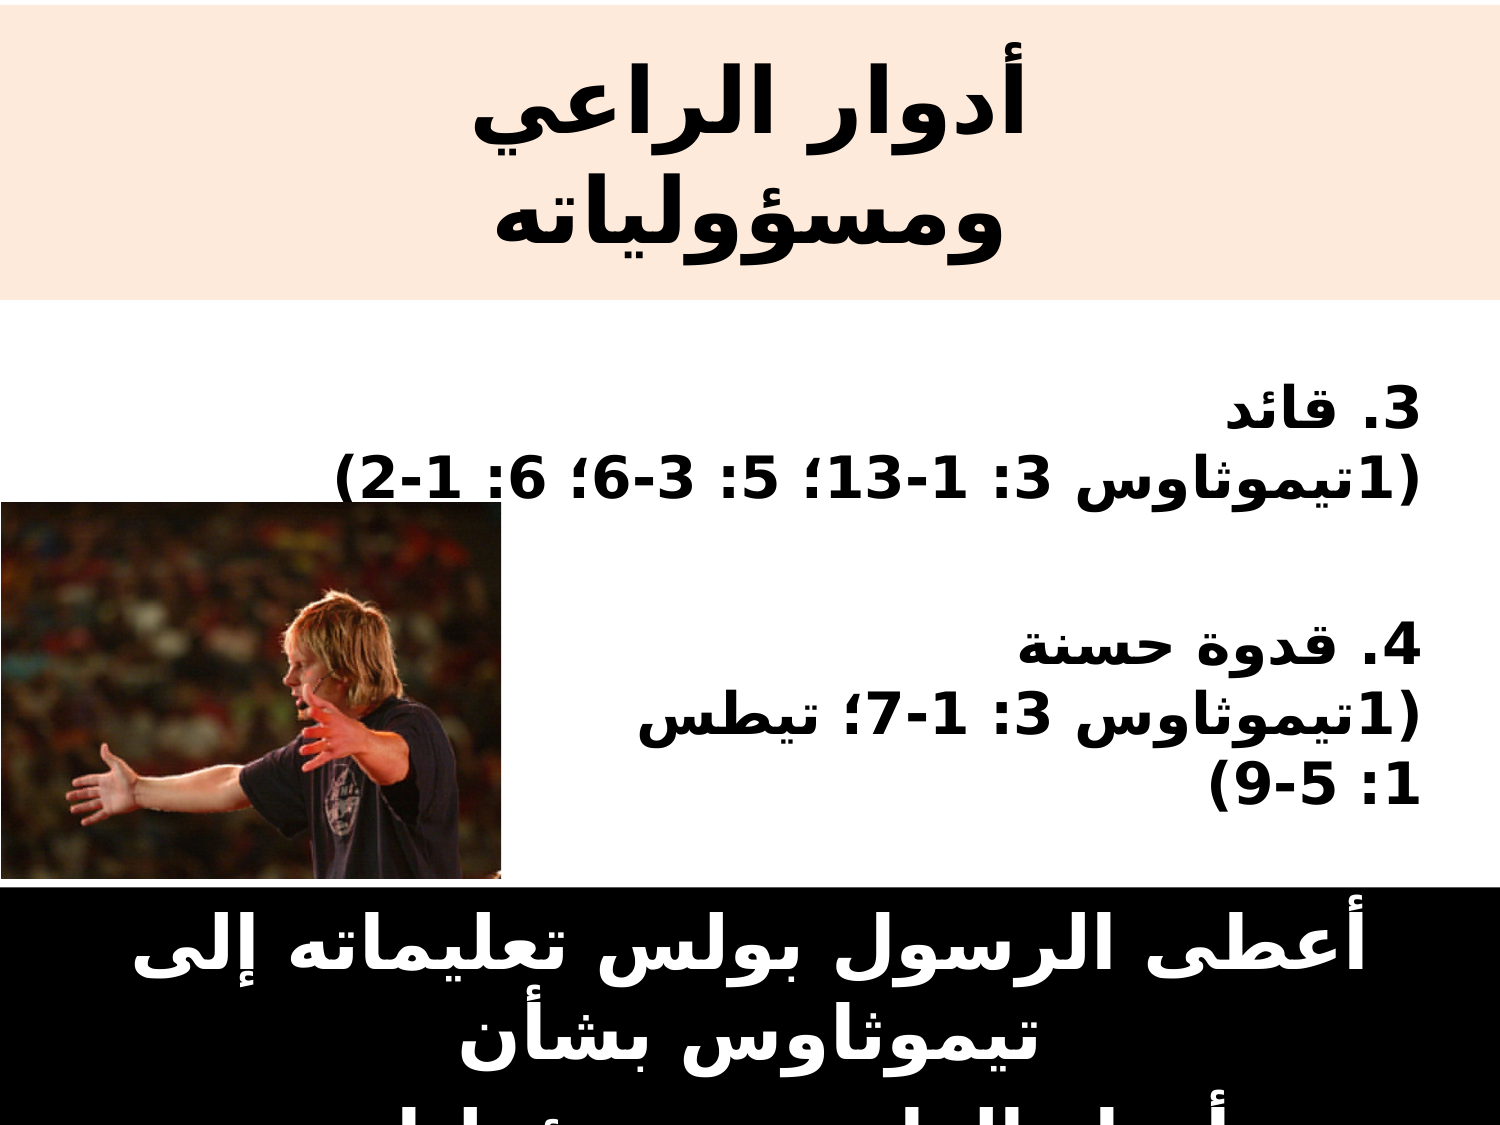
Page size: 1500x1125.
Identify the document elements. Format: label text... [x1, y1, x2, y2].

title أدوار الراعي ومسؤولياته [0, 4, 1500, 300]
text_box 3. قائد (1تيموثاوس 3: 1-13؛ 5: 3-6؛ 6: 1-2) [50, 362, 1438, 518]
picture [0, 502, 502, 880]
subtitle أعطى الرسول بولس تعليماته إلى تيموثاوس بشأن أدوار الراعي ومسؤولياته. [0, 887, 1500, 1125]
text_box 4. قدوة حسنة (1تيموثاوس 3: 1-7؛ تيطس 1: 5-9) [599, 598, 1438, 824]
